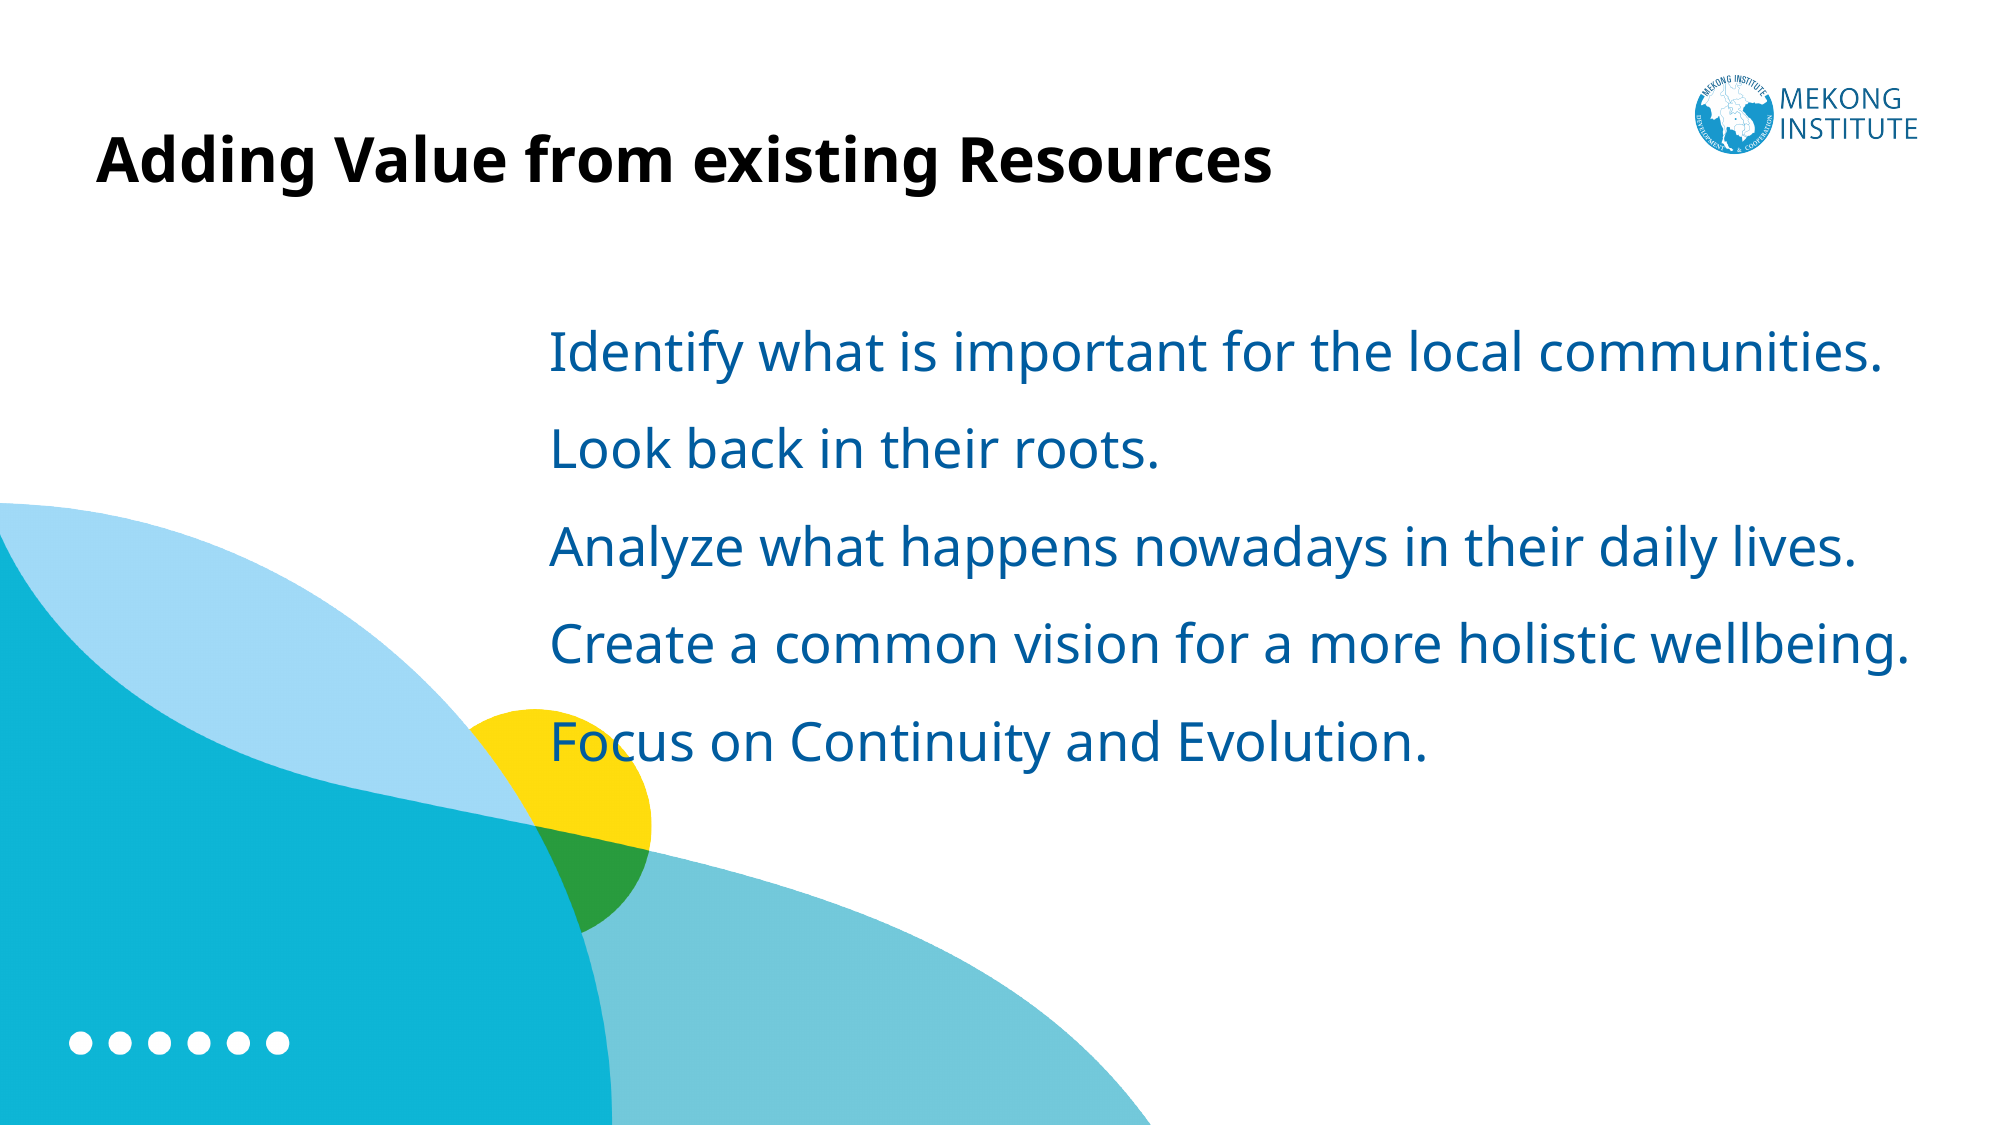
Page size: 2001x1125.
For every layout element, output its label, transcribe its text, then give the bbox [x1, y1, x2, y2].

text_box Adding Value from existing Resources [81, 120, 1732, 204]
title Identify what is important for the local communities. Look back in their roots. Analyze what happens nowadays in their daily lives. Create a common vision for a more holistic wellbeing. Focus on Continuity and Evolution. [534, 334, 1978, 917]
picture [0, 1, 1999, 1125]
